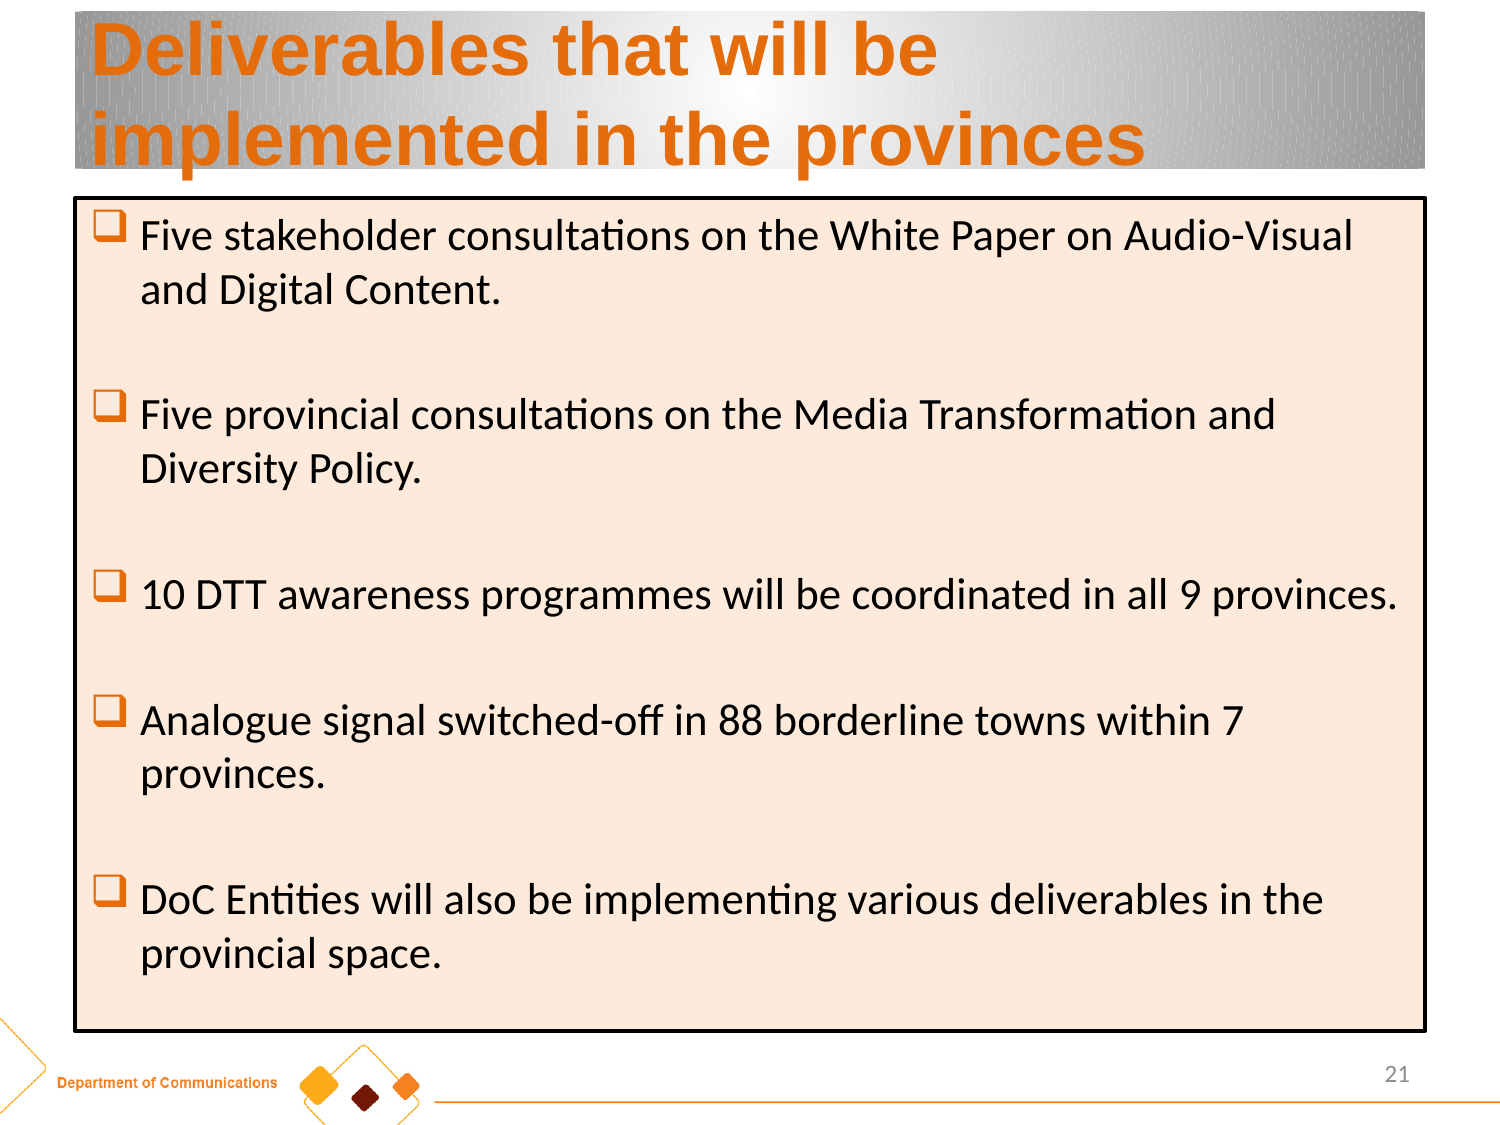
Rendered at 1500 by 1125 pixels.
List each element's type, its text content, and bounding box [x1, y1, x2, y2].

picture [0, 0, 1500, 1125]
title Deliverables that will be implemented in the provinces [75, 11, 1425, 169]
slide_number 21 [1074, 1042, 1425, 1103]
list Five stakeholder consultations on the White Paper on Audio-Visual and Digital Content. Five provincial consultations on the Media Transformation and Diversity Policy. 10 DTT awareness programmes will be coordinated in all 9 provinces. Analogue signal switched-off in 88 borderline towns within 7 provinces. DoC Entities will also be implementing various deliverables in the provincial space. [73, 196, 1427, 1033]
